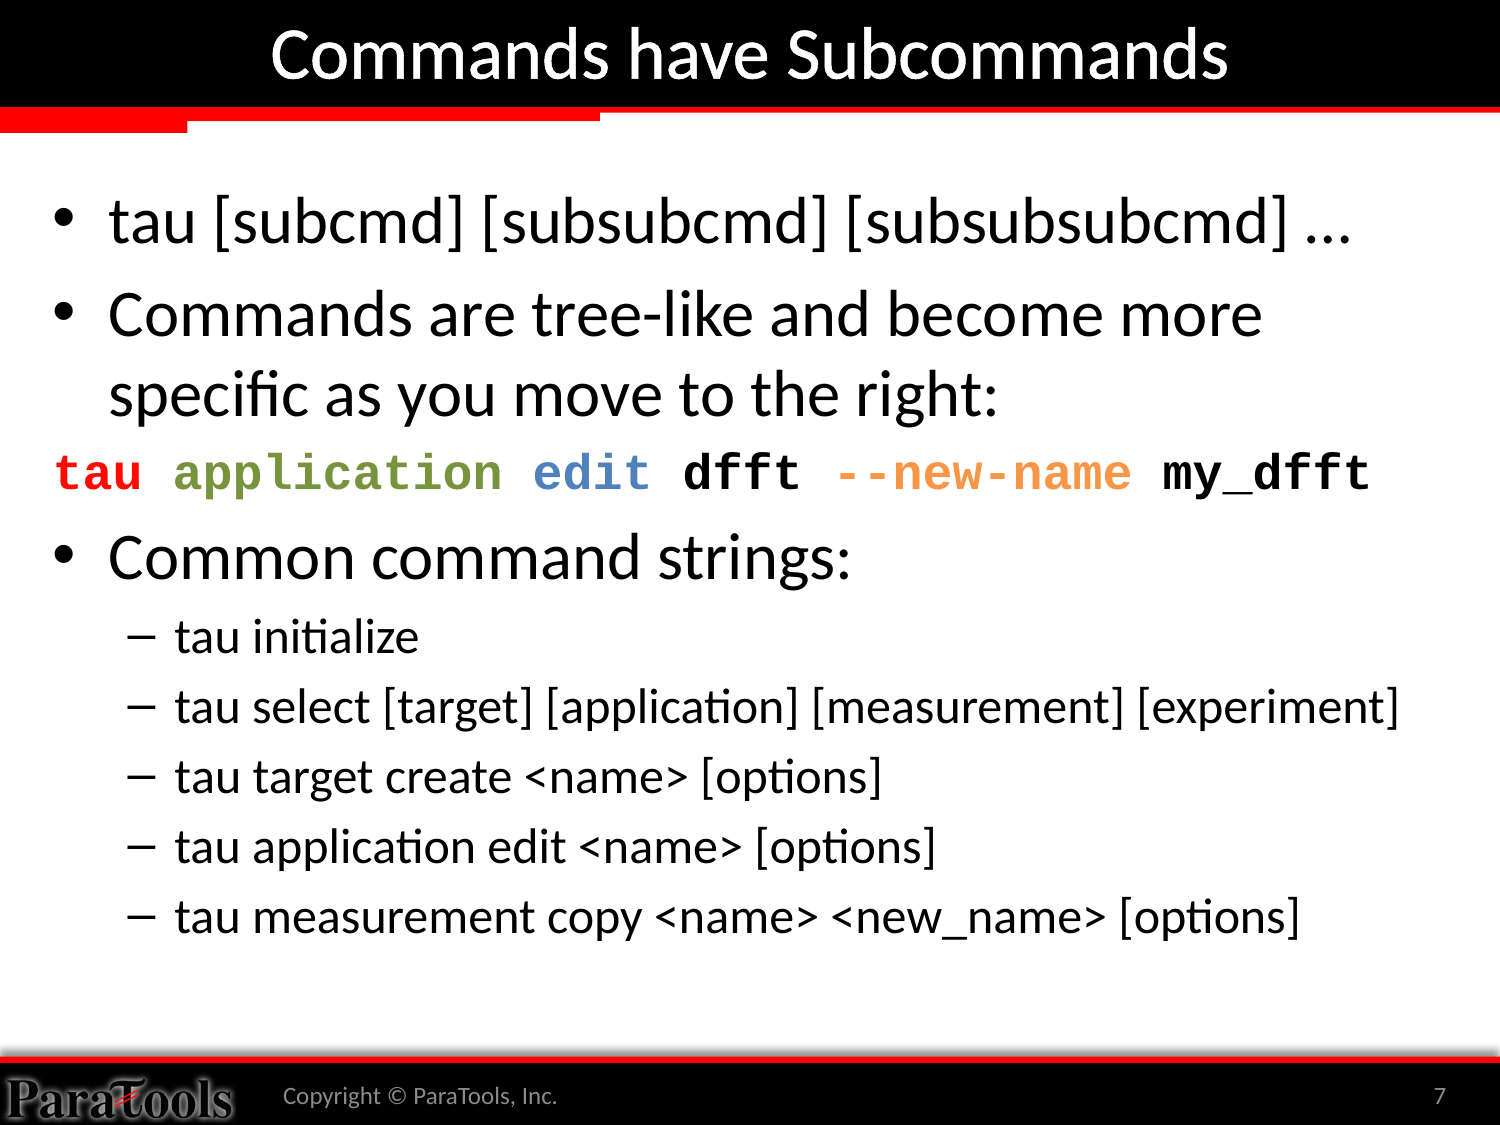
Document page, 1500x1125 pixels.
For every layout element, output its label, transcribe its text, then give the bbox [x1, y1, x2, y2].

slide_number 7 [1312, 1065, 1462, 1125]
picture [0, 1072, 236, 1123]
footer Copyright © ParaTools, Inc. [268, 1065, 1281, 1125]
title Commands have Subcommands [0, 0, 1500, 102]
list tau [subcmd] [subsubcmd] [subsubsubcmd] … Commands are tree-like and become more specific as you move to the right: tau application edit dfft --new-name my_dfft Common command strings: tau initialize tau select [target] [application] [measurement] [experiment] tau target create <name> [options] tau application edit <name> [options] tau measurement copy <name> <new_name> [options] [37, 169, 1462, 1040]
